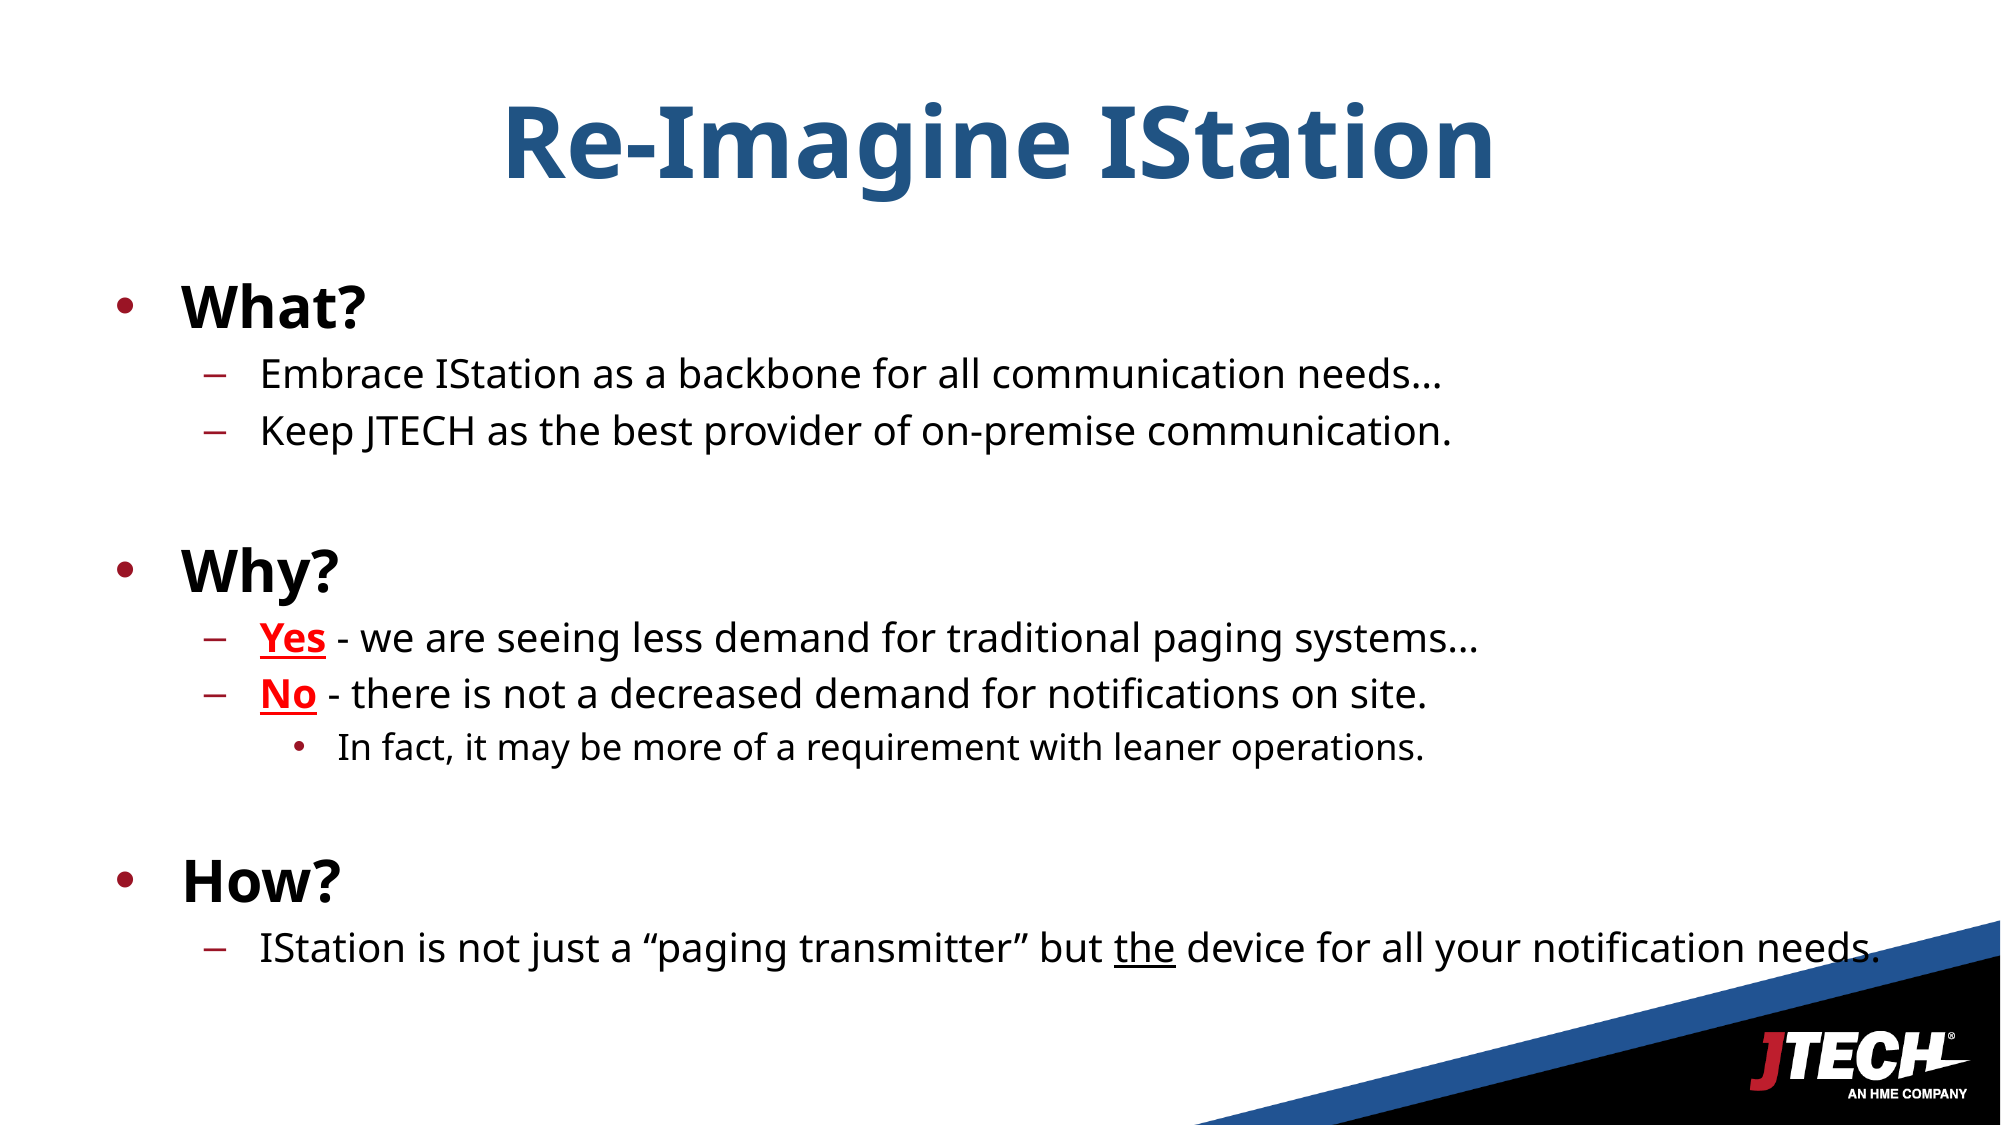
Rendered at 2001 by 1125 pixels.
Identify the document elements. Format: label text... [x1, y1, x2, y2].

list What? Embrace IStation as a backbone for all communication needs… Keep JTECH as the best provider of on-premise communication. Why? Yes - we are seeing less demand for traditional paging systems… No - there is not a decreased demand for notifications on site. In fact, it may be more of a requirement with leaner operations. How? IStation is not just a “paging transmitter” but the device for all your notification needs. [99, 262, 1900, 1005]
picture [0, 0, 2001, 1125]
title Re-Imagine IStation [99, 45, 1900, 233]
